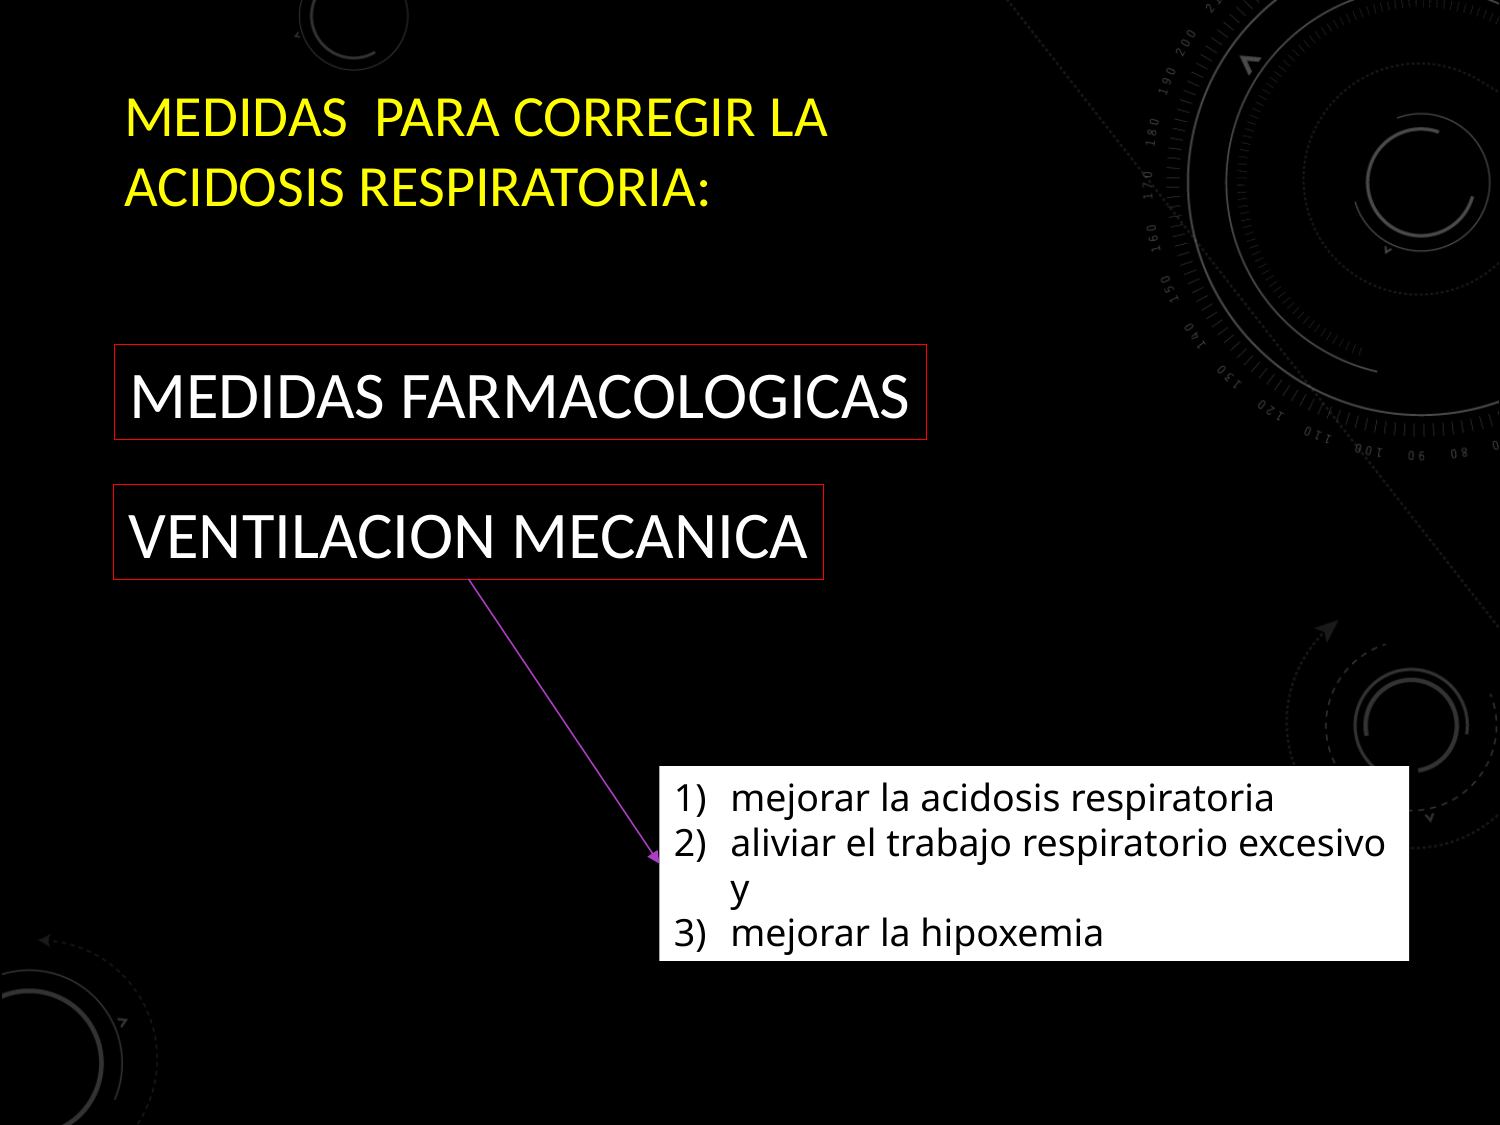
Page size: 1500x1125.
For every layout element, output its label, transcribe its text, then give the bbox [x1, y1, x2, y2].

text_box MEDIDAS PARA CORREGIR LA ACIDOSIS RESPIRATORIA: [109, 70, 909, 226]
text_box mejorar la acidosis respiratoria aliviar el trabajo respiratorio excesivo y mejorar la hipoxemia [659, 766, 1410, 961]
picture [2, 0, 1499, 1125]
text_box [468, 580, 660, 843]
text_box MEDIDAS FARMACOLOGICAS [114, 344, 927, 440]
text_box VENTILACION MECANICA [113, 484, 824, 580]
